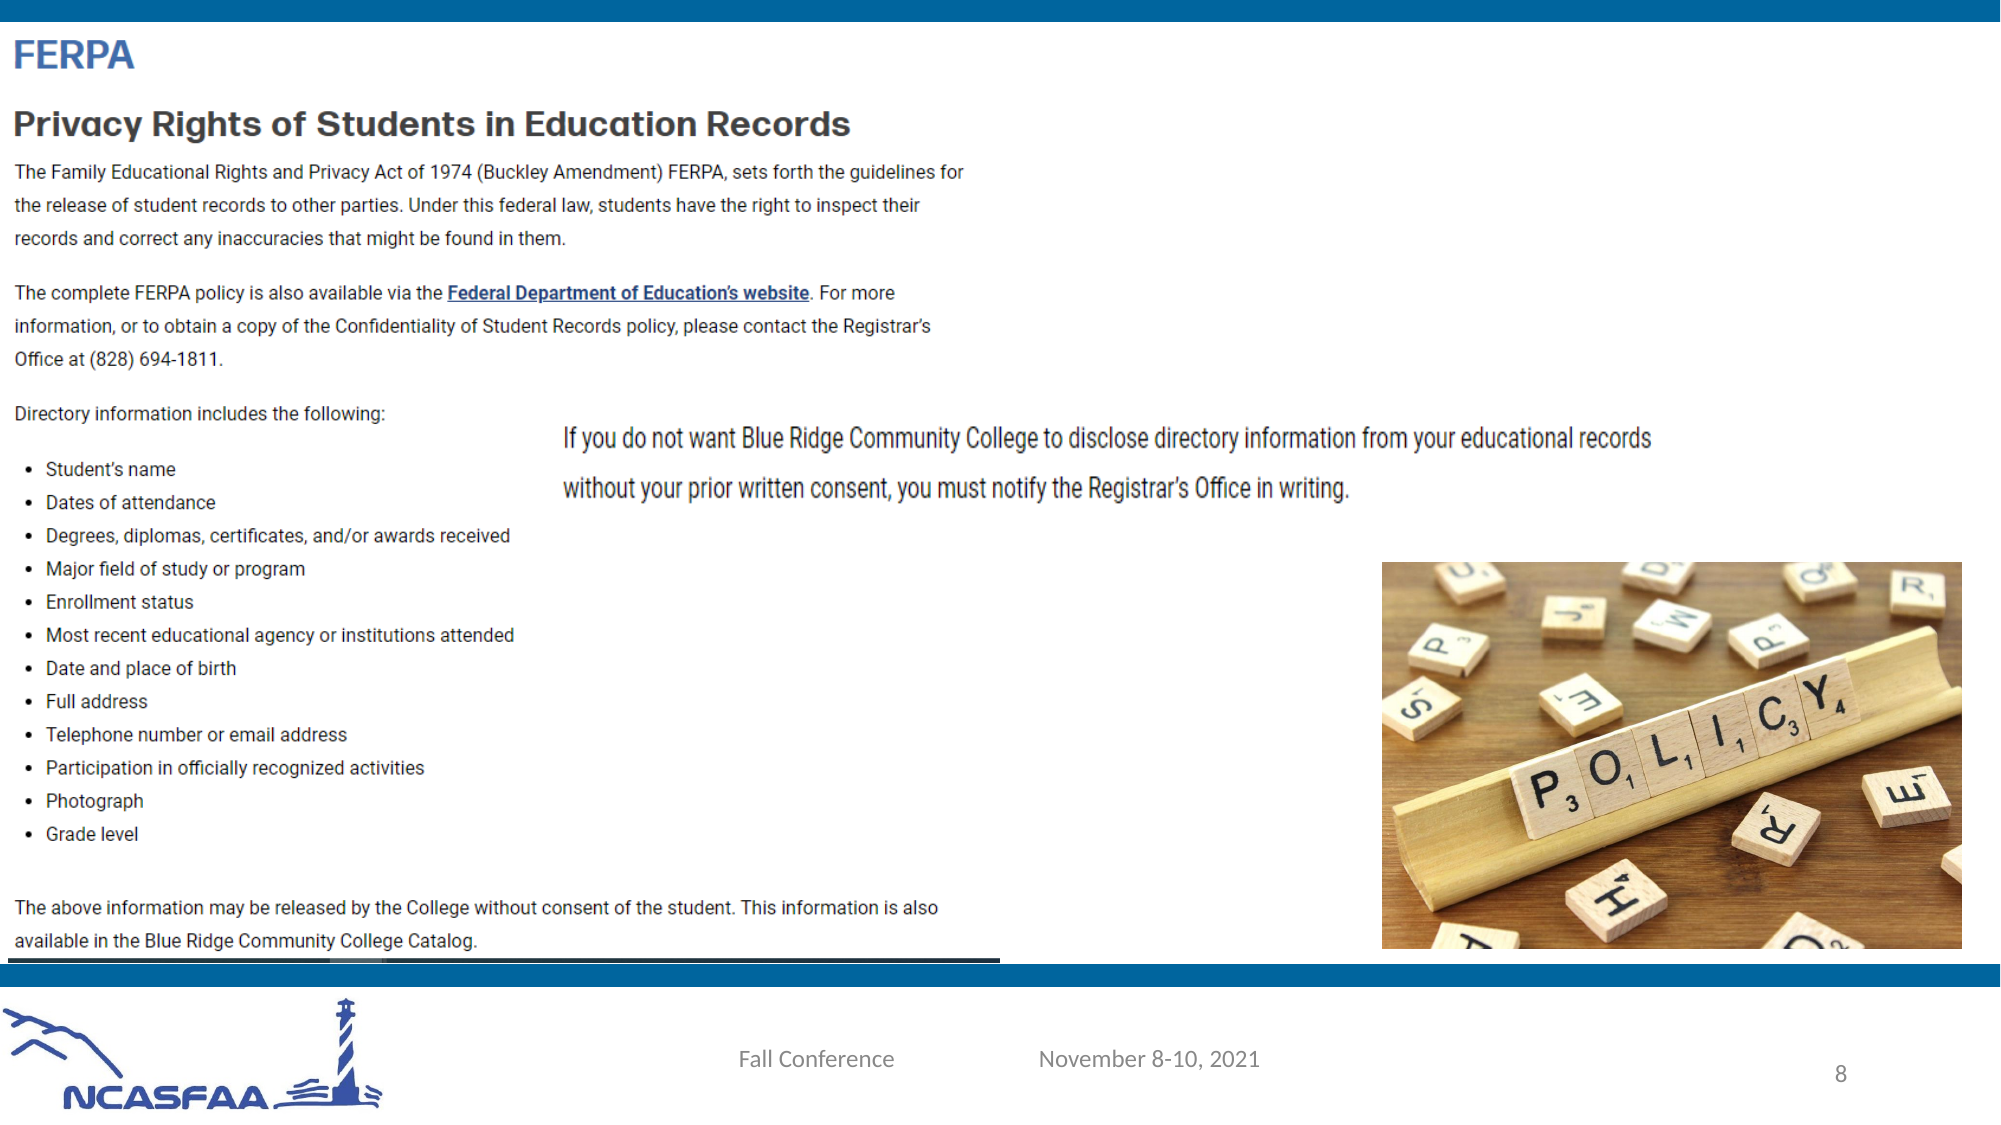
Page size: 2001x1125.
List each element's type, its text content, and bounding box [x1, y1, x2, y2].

slide_number 8 [1412, 1042, 1863, 1103]
picture [0, 996, 384, 1115]
picture [1382, 562, 1963, 949]
picture [8, 26, 1674, 963]
footer Fall Conference November 8-10, 2021 [662, 1042, 1338, 1103]
